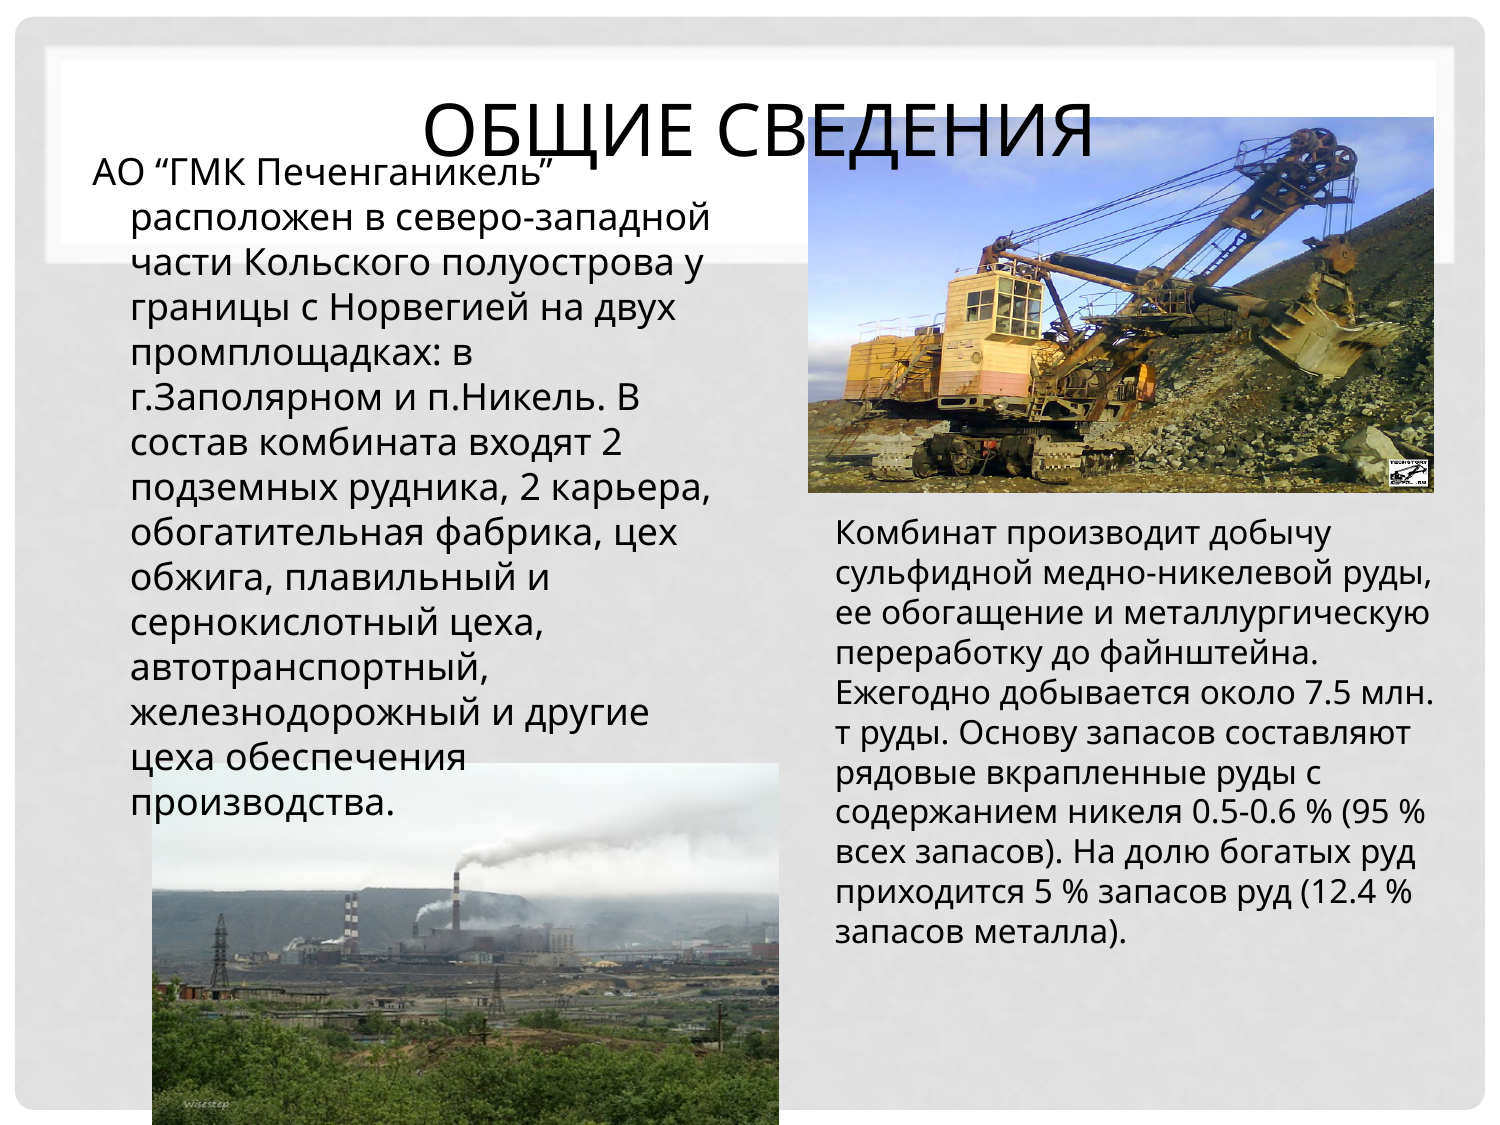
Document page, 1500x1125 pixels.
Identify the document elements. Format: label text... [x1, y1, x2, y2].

list АО “ГМК Печенганикель” расположен в северо-западной части Кольского полуострова у границы с Норвегией на двух промплощадках: в г.Заполярном и п.Никель. В состав комбината входят 2 подземных рудника, 2 карьера, обогатительная фабрика, цех обжига, плавильный и сернокислотный цеха, автотранспортный, железнодорожный и другие цеха обеспечения производства. [58, 140, 750, 682]
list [152, 763, 779, 1125]
picture [808, 116, 1434, 493]
text_box Комбинат производит добычу сульфидной медно-никелевой руды, ее обогащение и металлургическую переработку до файнштейна. Ежегодно добывается около 7.5 млн. т руды. Основу запасов составляют рядовые вкрапленные руды с содержанием никеля 0.5-0.6 % (95 % всех запасов). На долю богатых руд приходится 5 % запасов руд (12.4 % запасов металла). [820, 503, 1473, 958]
title Общие сведения [82, 66, 1438, 188]
